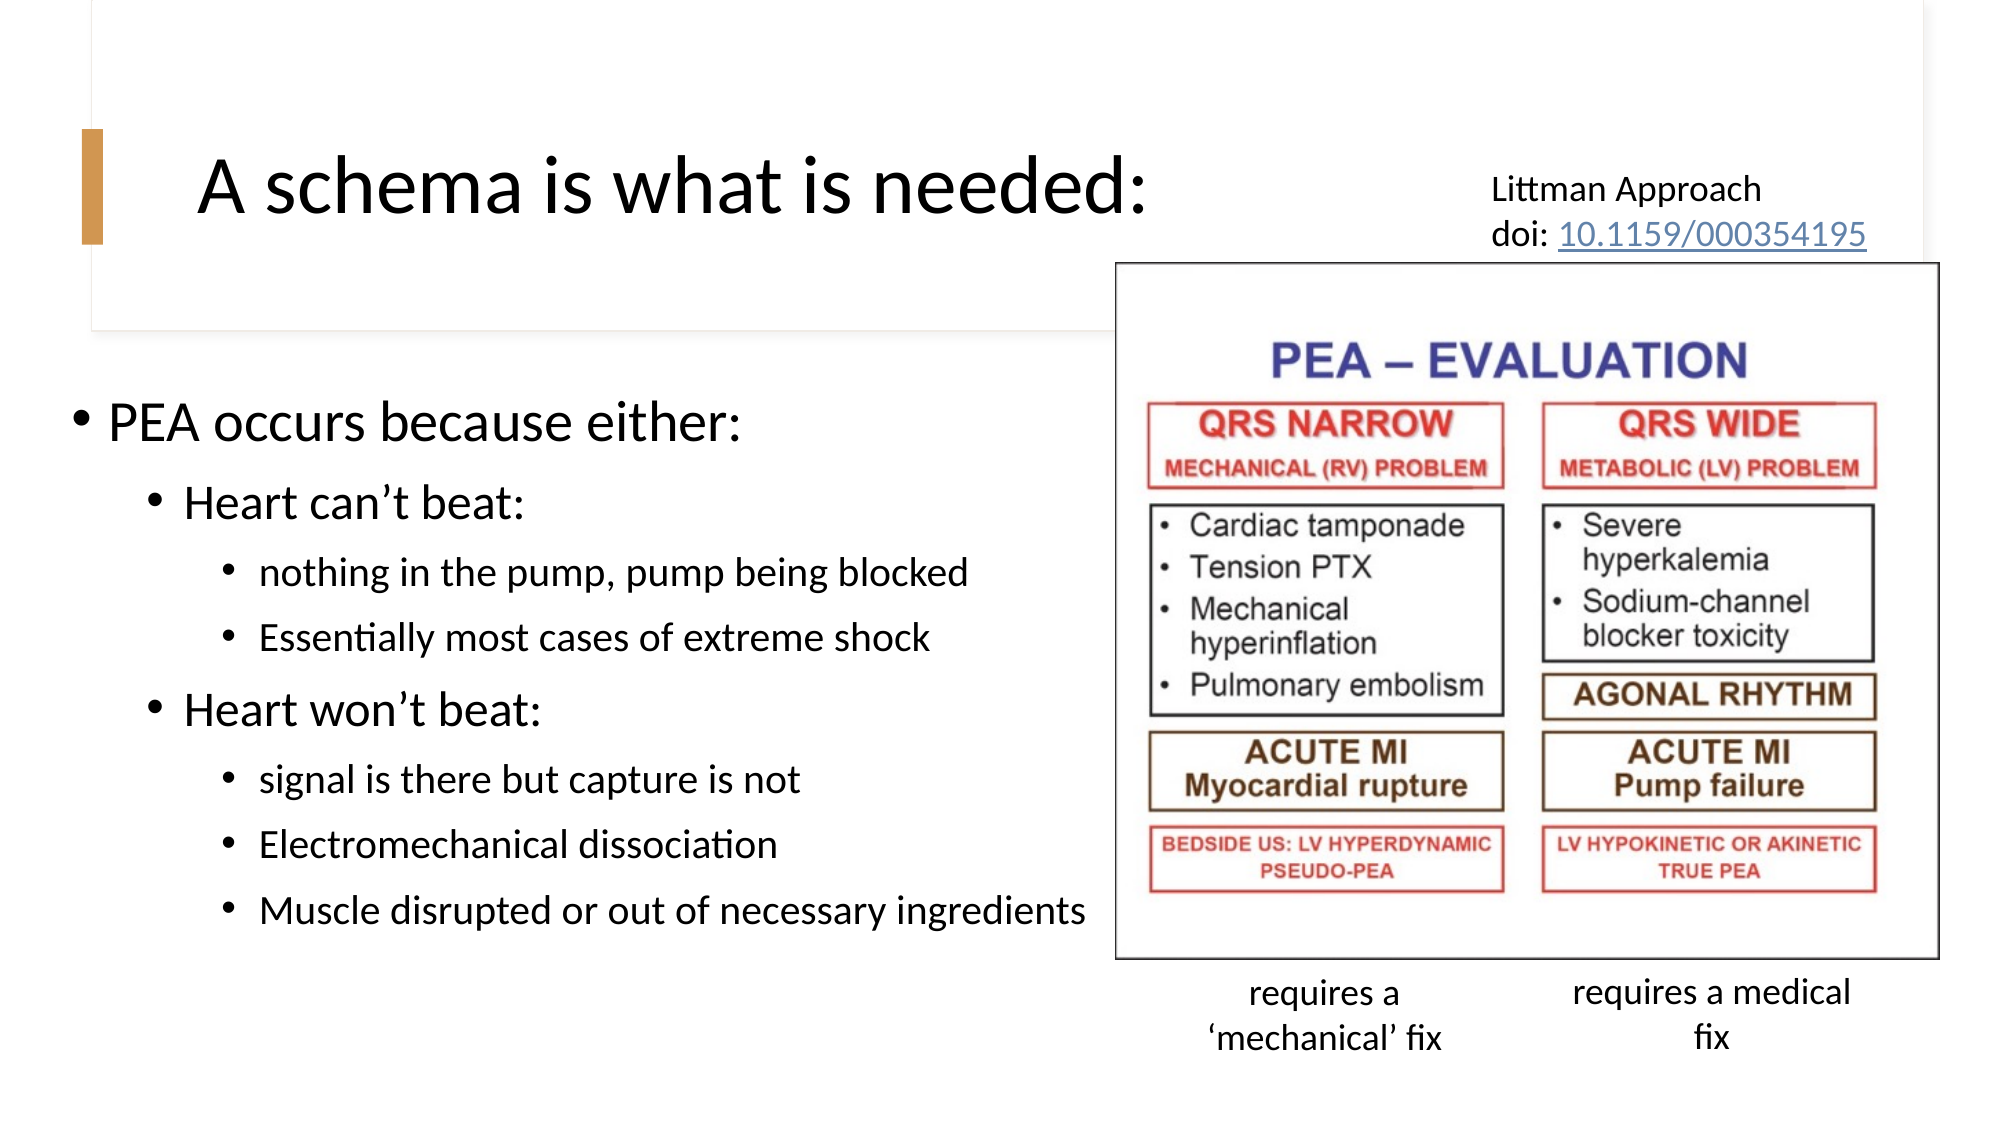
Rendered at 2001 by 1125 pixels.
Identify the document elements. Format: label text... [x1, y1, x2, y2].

text_box requires a medical fix [1545, 960, 1879, 1065]
text_box Littman Approach doi: 10.1159/000354195 [1476, 156, 2000, 262]
title A schema is what is needed: [183, 90, 1851, 284]
list PEA occurs because either: Heart can’t beat: nothing in the pump, pump being blocked Essentially most cases of extreme shock Heart won’t beat: signal is there but capture is not Electromechanical dissociation Muscle disrupted or out of necessary ingredients [56, 368, 1166, 975]
text_box requires a ‘mechanical’ fix [1166, 960, 1483, 1065]
picture [1115, 262, 1940, 960]
